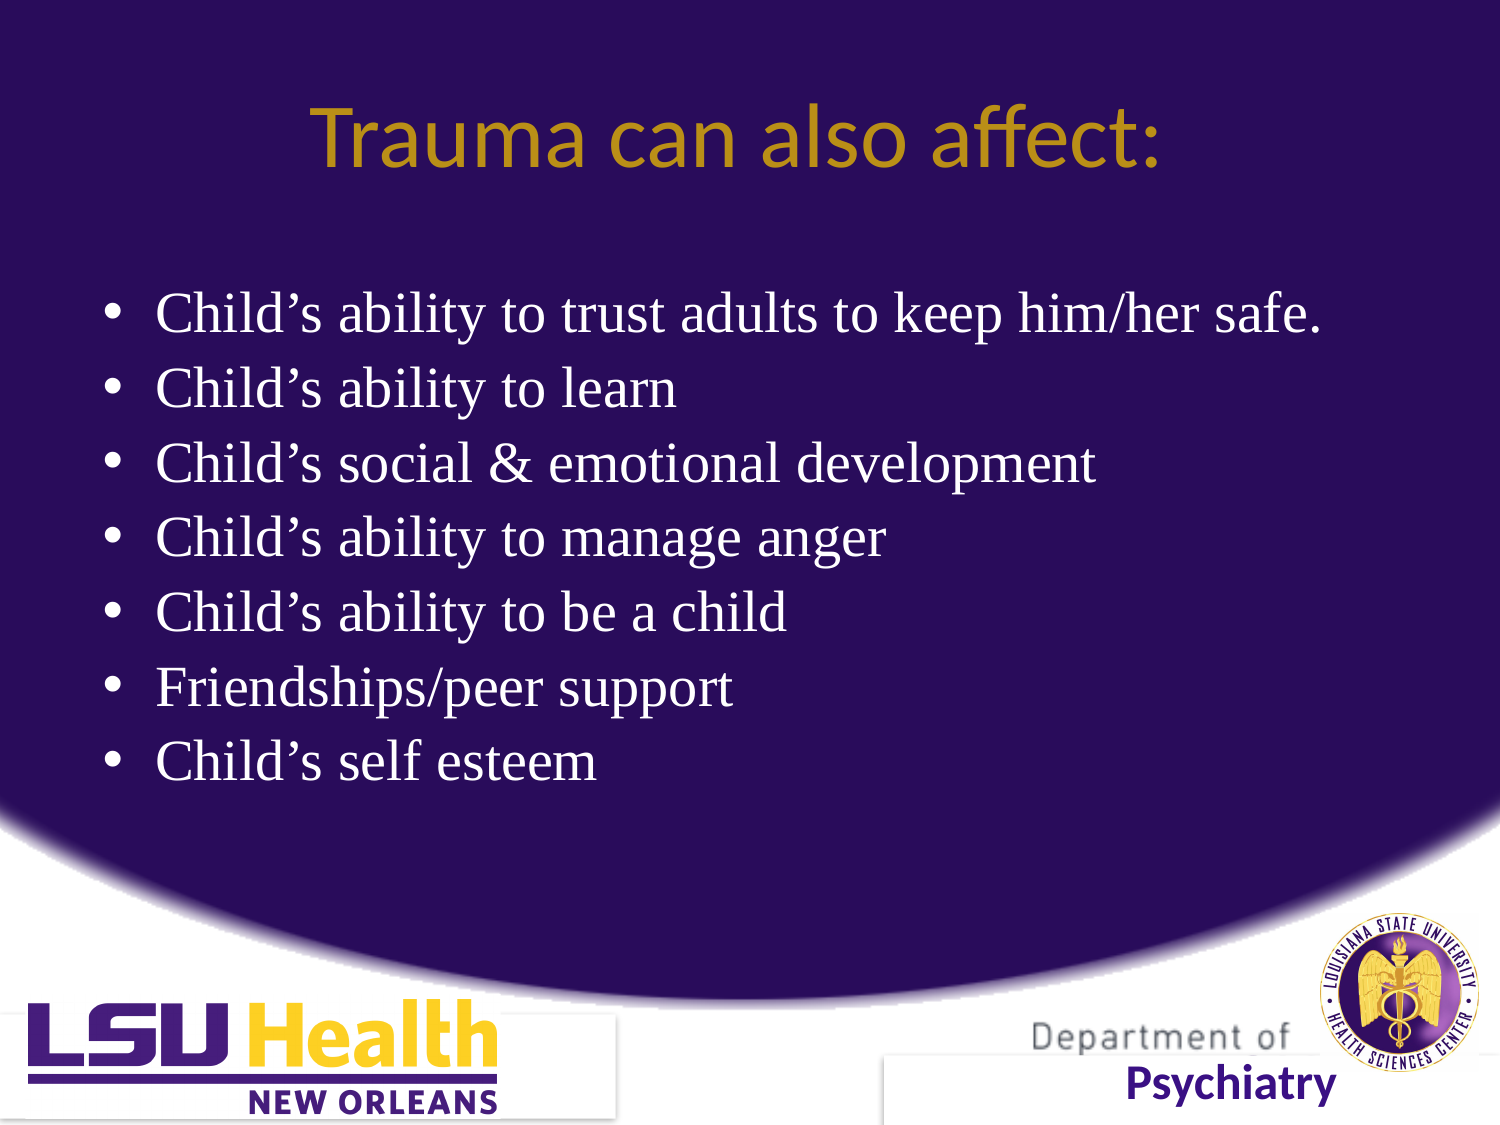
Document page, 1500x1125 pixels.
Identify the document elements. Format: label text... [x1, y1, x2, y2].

picture [0, 0, 1500, 1125]
list Child’s ability to trust adults to keep him/her safe. Child’s ability to learn Child’s social & emotional development Child’s ability to manage anger Child’s ability to be a child Friendships/peer support Child’s self esteem [87, 275, 1425, 1063]
title Trauma can also affect: [75, 37, 1400, 225]
